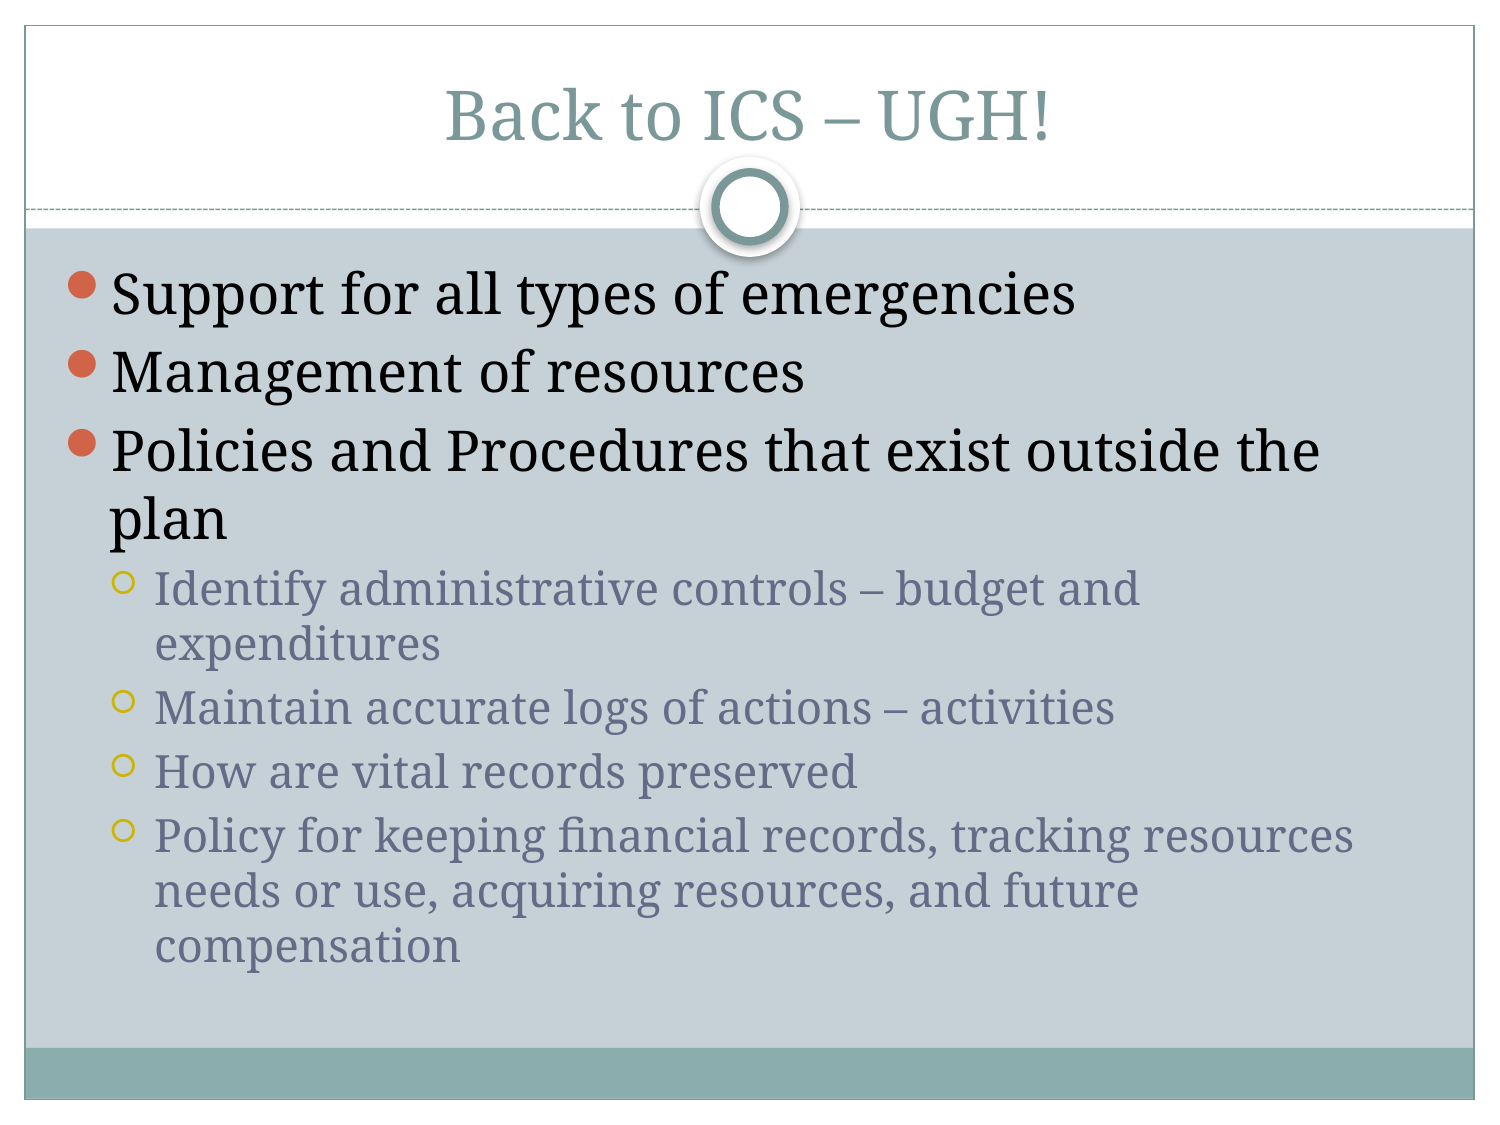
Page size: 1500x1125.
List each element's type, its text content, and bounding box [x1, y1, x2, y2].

list Support for all types of emergencies Management of resources Policies and Procedures that exist outside the plan Identify administrative controls – budget and expenditures Maintain accurate logs of actions – activities How are vital records preserved Policy for keeping financial records, tracking resources needs or use, acquiring resources, and future compensation [49, 250, 1445, 1001]
title Back to ICS – UGH! [49, 37, 1450, 162]
